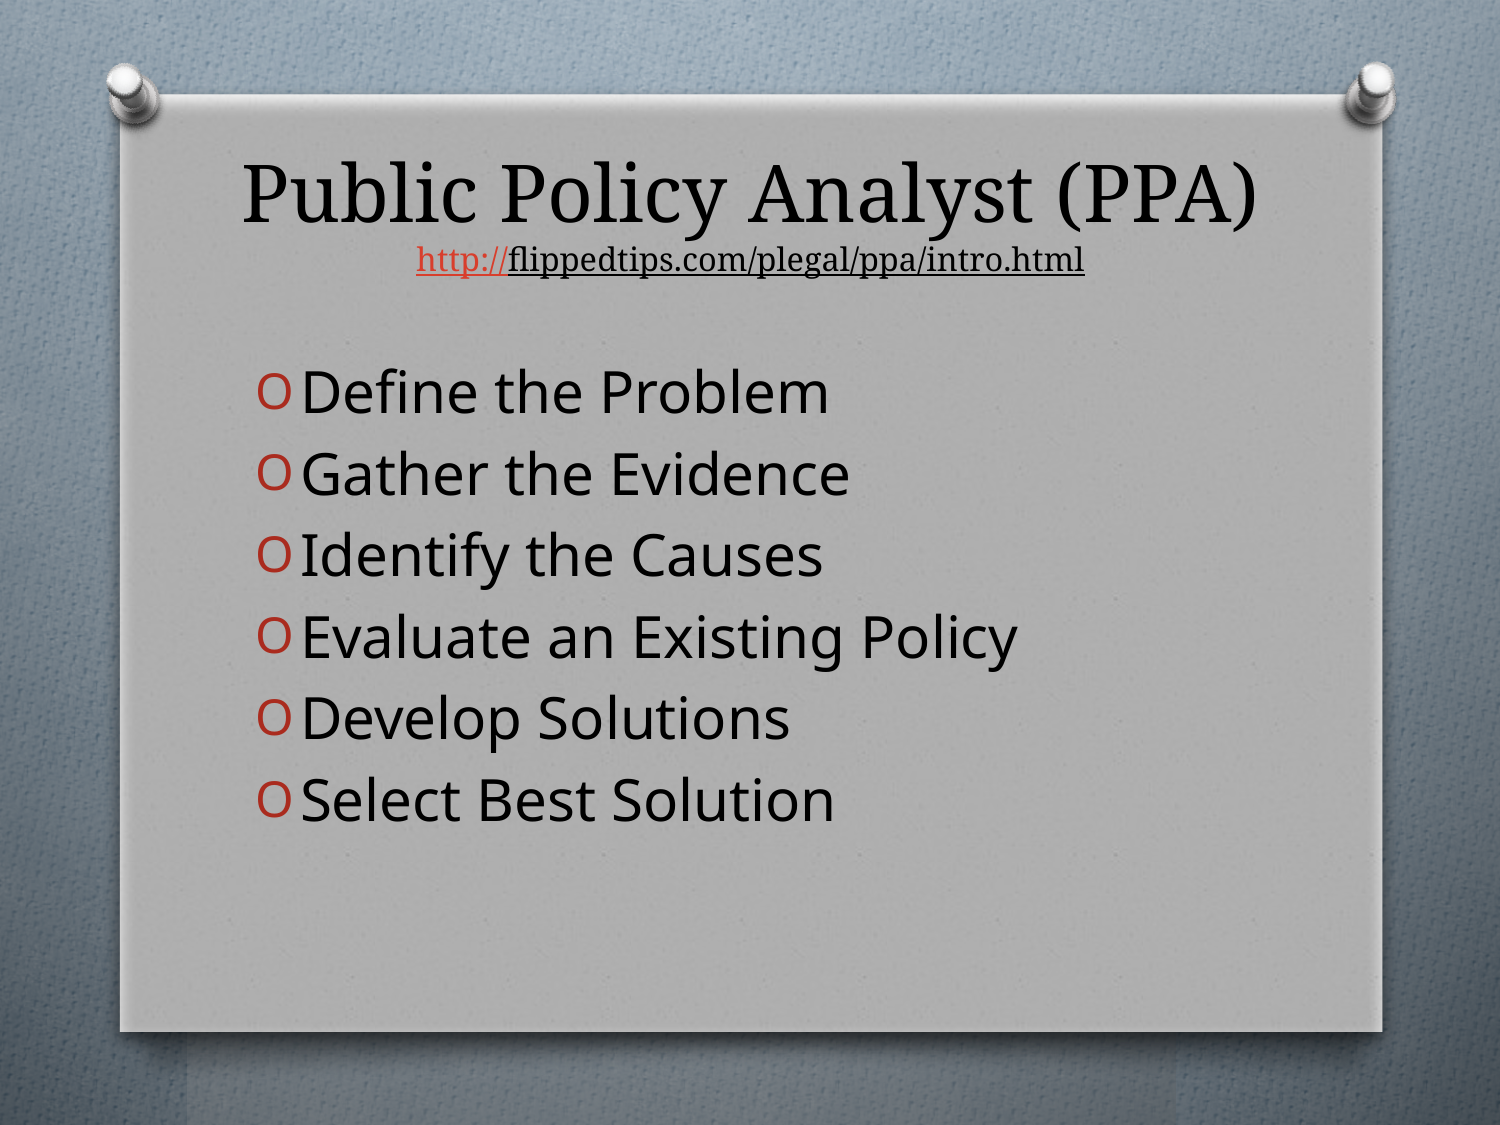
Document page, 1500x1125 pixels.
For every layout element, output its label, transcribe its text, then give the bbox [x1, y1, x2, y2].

list Define the Problem Gather the Evidence Identify the Causes Evaluate an Existing Policy Develop Solutions Select Best Solution [240, 347, 1257, 939]
title Public Policy Analyst (PPA) http://flippedtips.com/plegal/ppa/intro.html [179, 134, 1323, 332]
picture [1317, 35, 1439, 156]
picture [75, 29, 198, 153]
